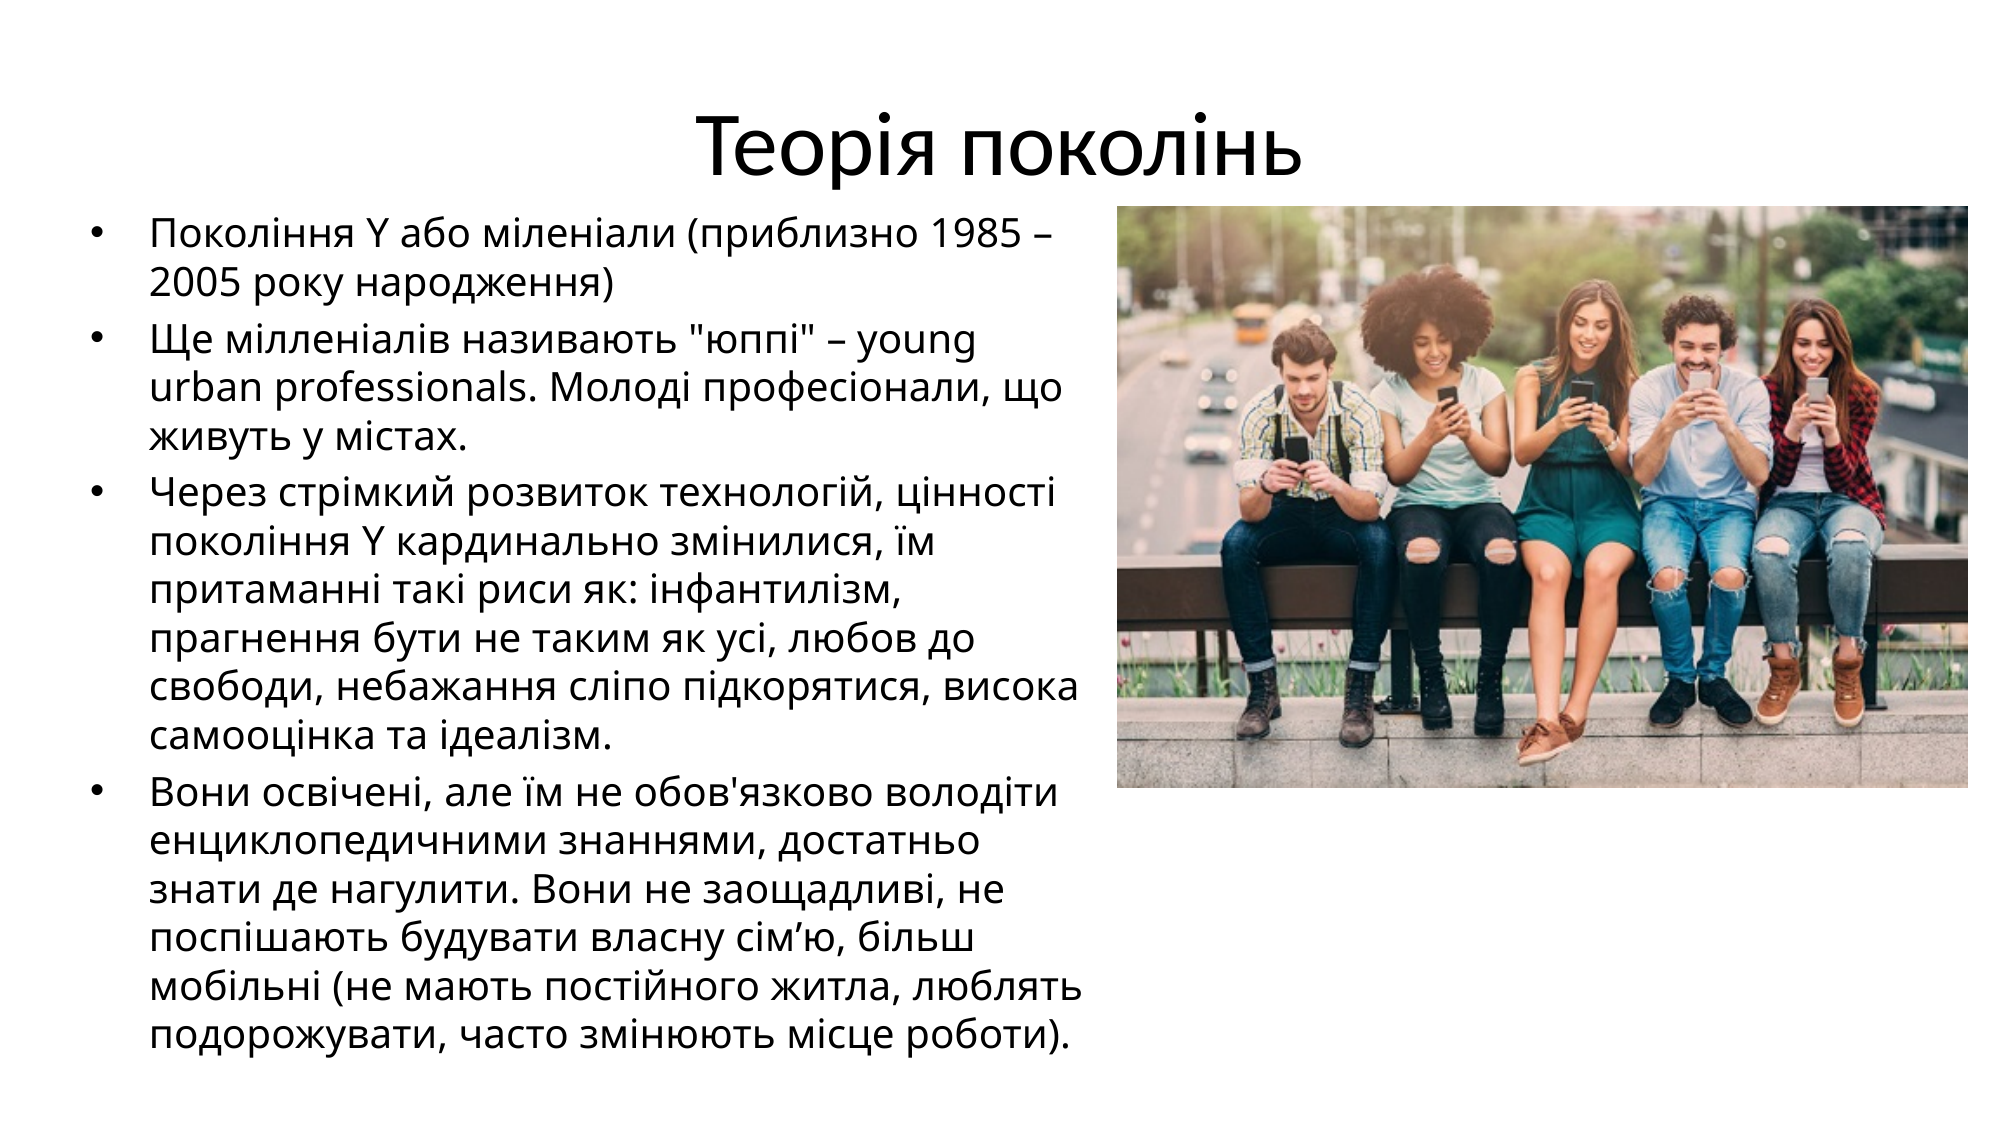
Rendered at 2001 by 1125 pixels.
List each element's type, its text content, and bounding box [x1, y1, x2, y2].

list Покоління Y або міленіали (приблизно 1985 – 2005 року народження) Ще мілленіалів називають "юппі" – young urban professionals. Молоді професіонали, що живуть у містах. Через стрімкий розвиток технологій, цінності покоління Y кардинально змінилися, їм притаманні такі риси як: інфантилізм, прагнення бути не таким як усі, любов до свободи, небажання сліпо підкорятися, висока самооцінка та ідеалізм. Вони освічені, але їм не обов'язково володіти енциклопедичними знаннями, достатньо знати де нагулити. Вони не заощадливі, не поспішають будувати власну сім’ю, більш мобільні (не мають постійного житла, люблять подорожувати, часто змінюють місце роботи). [75, 200, 1100, 1088]
title Теорія поколінь [99, 45, 1900, 233]
picture [1116, 205, 1968, 788]
